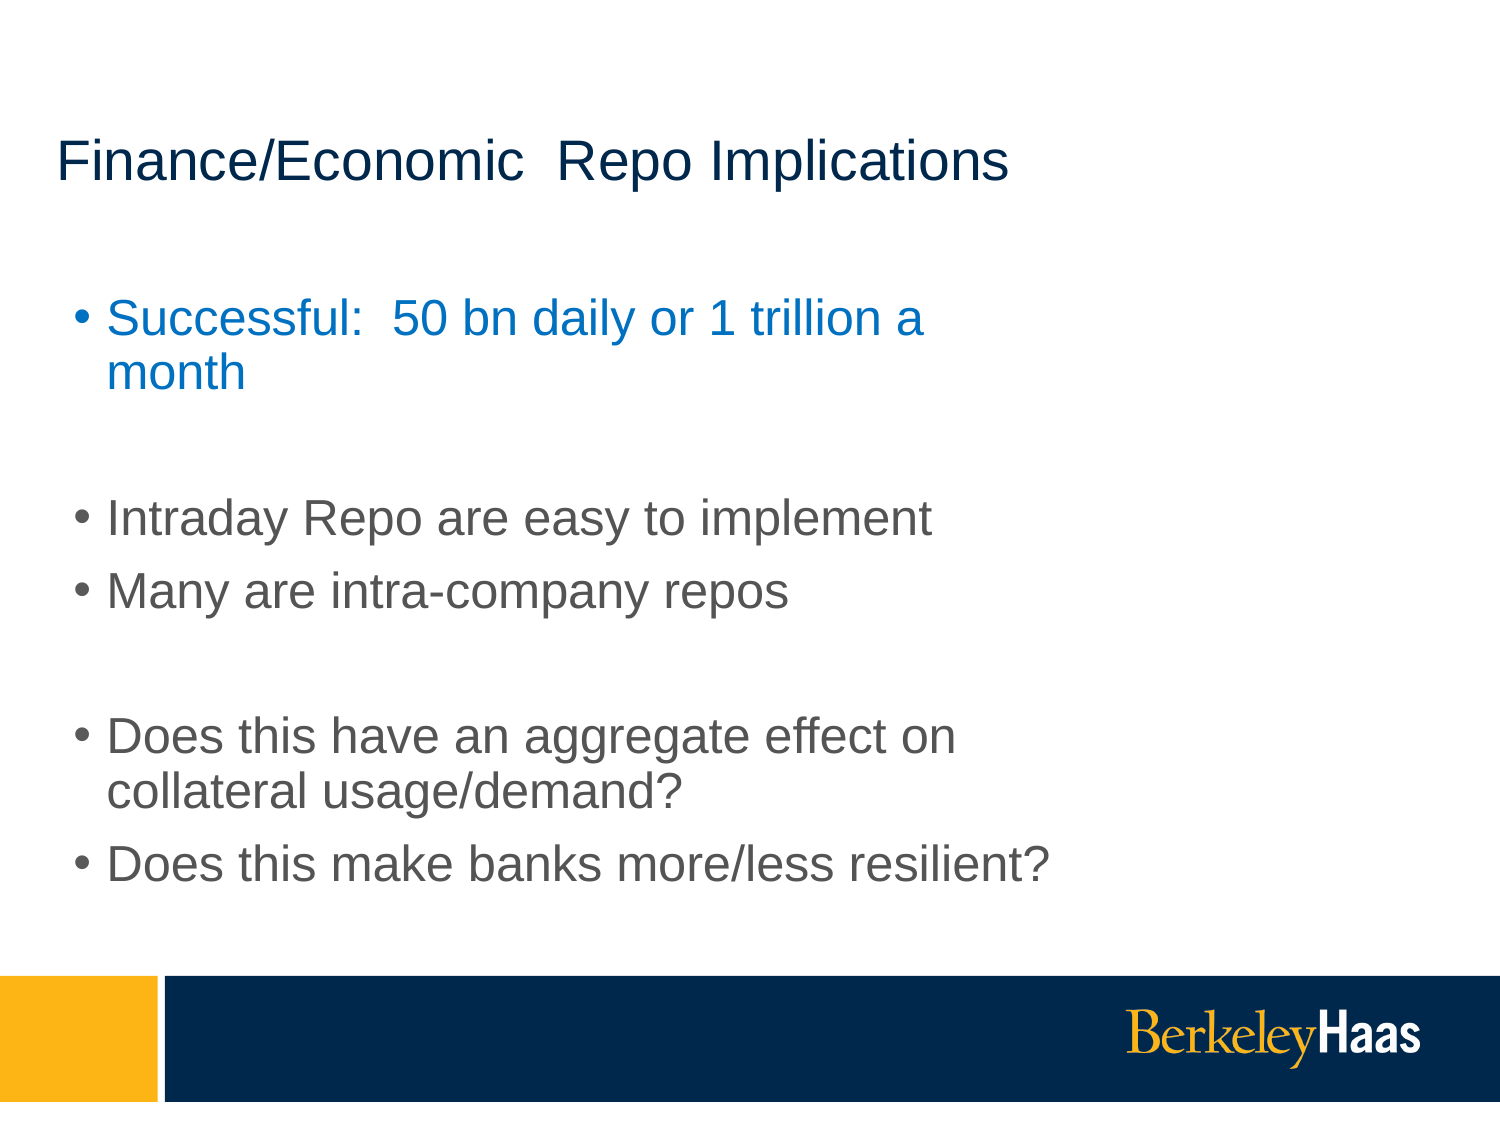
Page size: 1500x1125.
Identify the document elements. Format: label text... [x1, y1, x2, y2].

title Finance/Economic Repo Implications [56, 64, 1069, 238]
list Successful: 50 bn daily or 1 trillion a month Intraday Repo are easy to implement Many are intra-company repos Does this have an aggregate effect on collateral usage/demand? Does this make banks more/less resilient? [56, 246, 1069, 962]
picture [1123, 1006, 1425, 1073]
